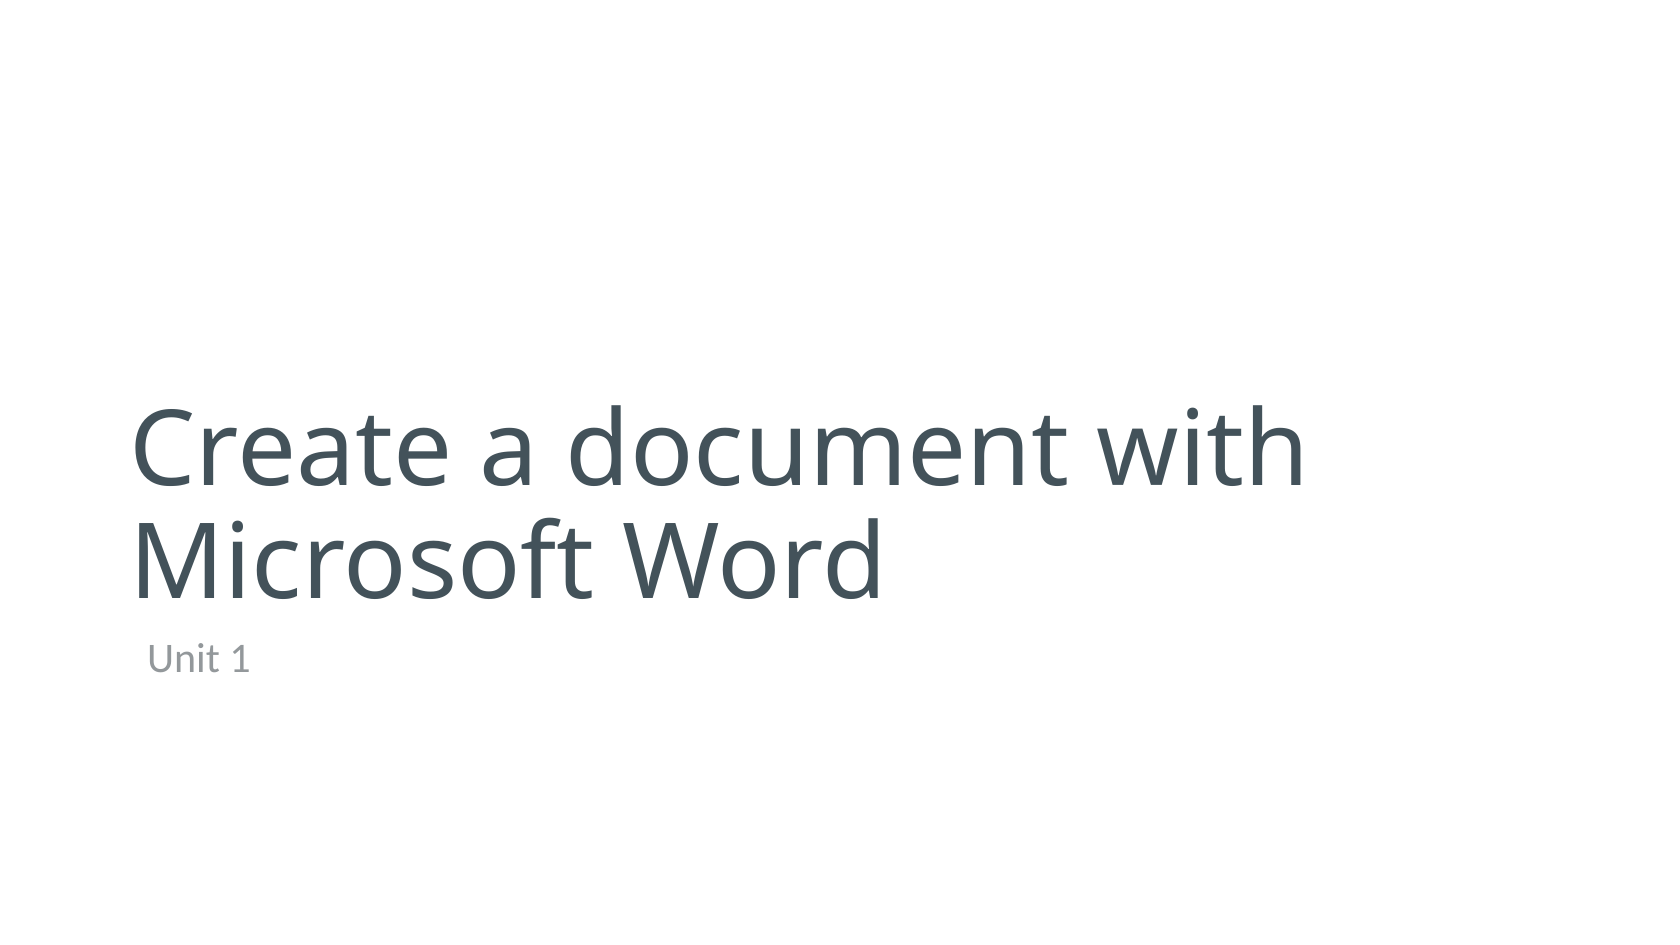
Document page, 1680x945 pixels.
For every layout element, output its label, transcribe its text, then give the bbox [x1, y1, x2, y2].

title Create a document with Microsoft Word [114, 235, 1564, 629]
text_box Unit 1 [131, 628, 1392, 857]
